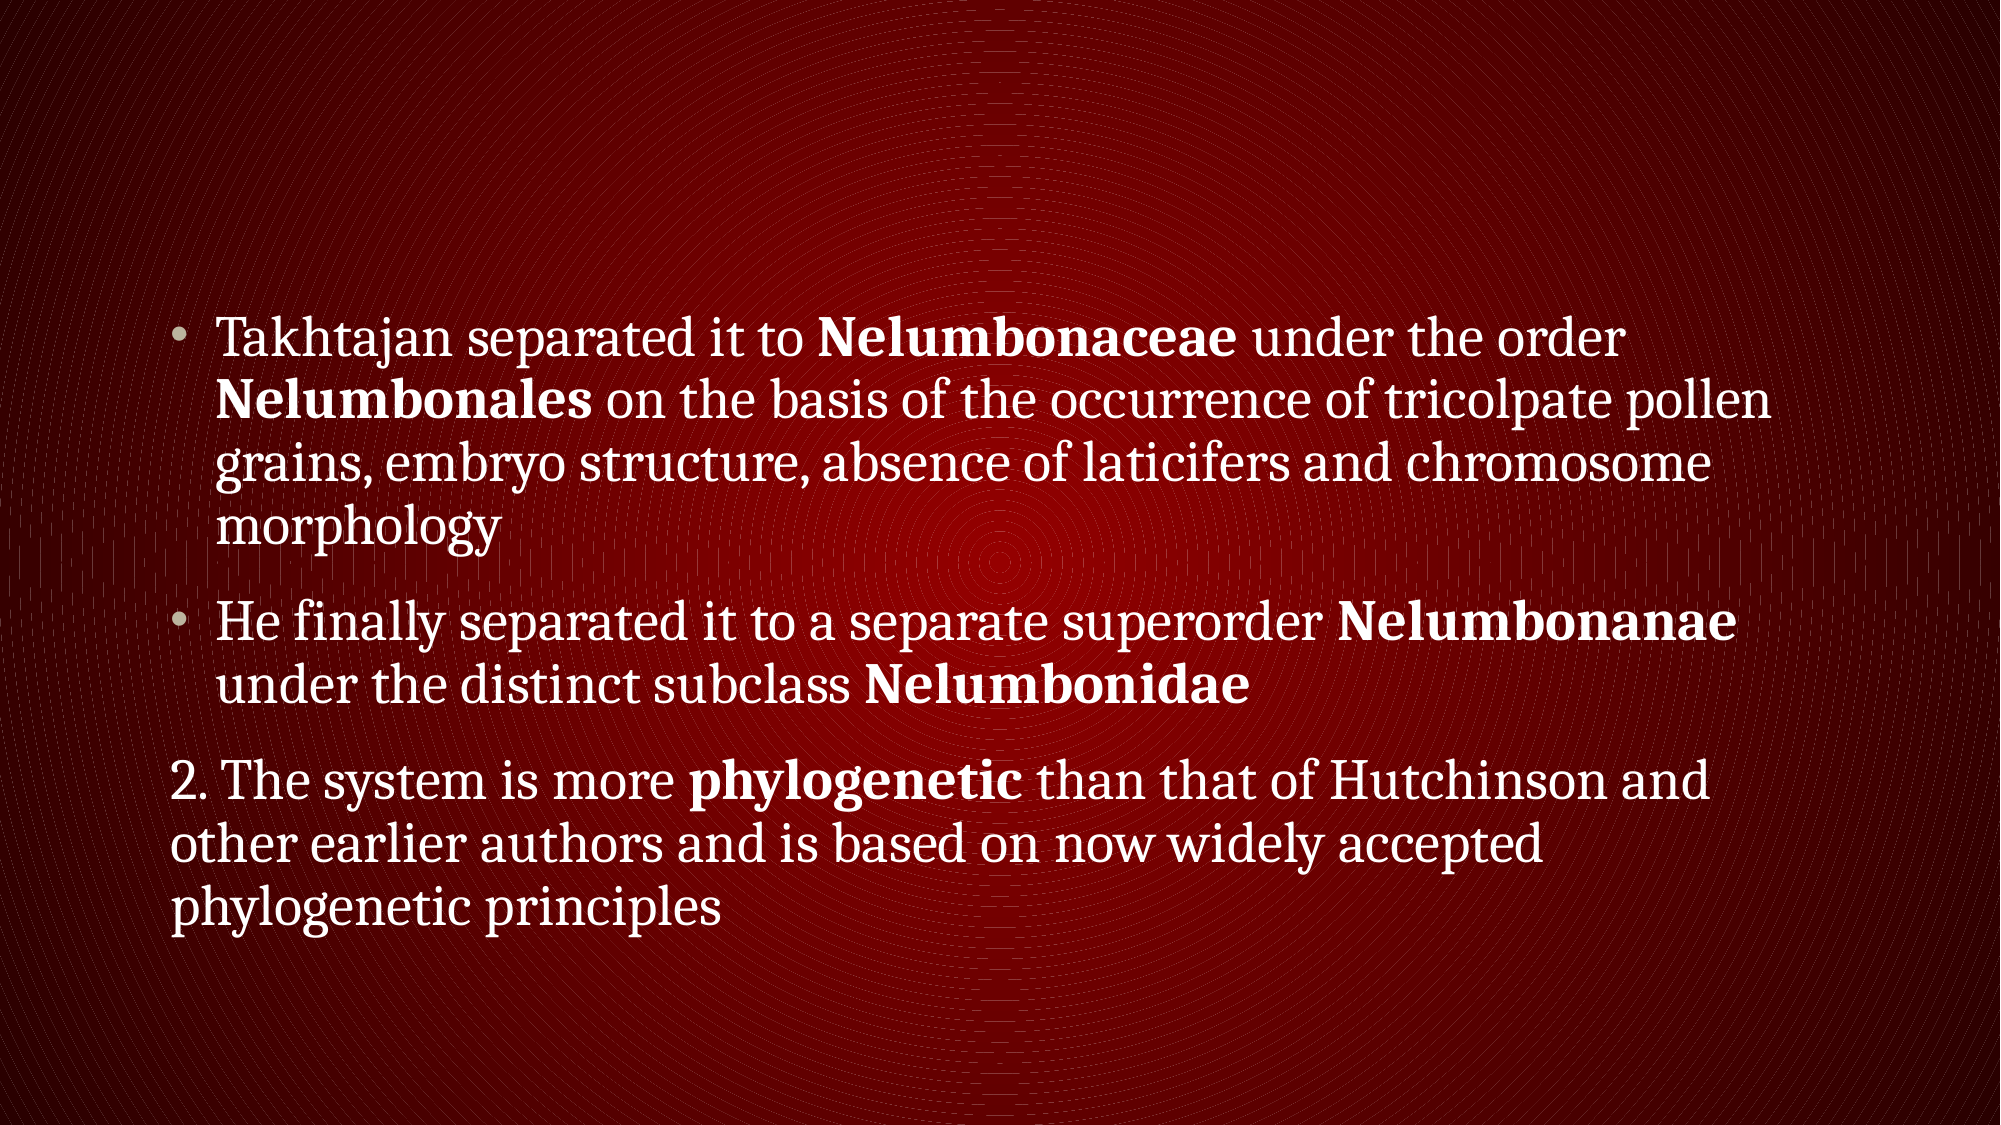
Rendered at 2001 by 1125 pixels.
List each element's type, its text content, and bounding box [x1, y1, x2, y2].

list Takhtajan separated it to Nelumbonaceae under the order Nelumbonales on the basis of the occurrence of tricolpate pollen grains, embryo structure, absence of laticifers and chromosome morphology He finally separated it to a separate superorder Nelumbonanae under the distinct subclass Nelumbonidae 2. The system is more phylogenetic than that of Hutchinson and other earlier authors and is based on now widely accepted phylogenetic principles [150, 295, 1850, 1030]
